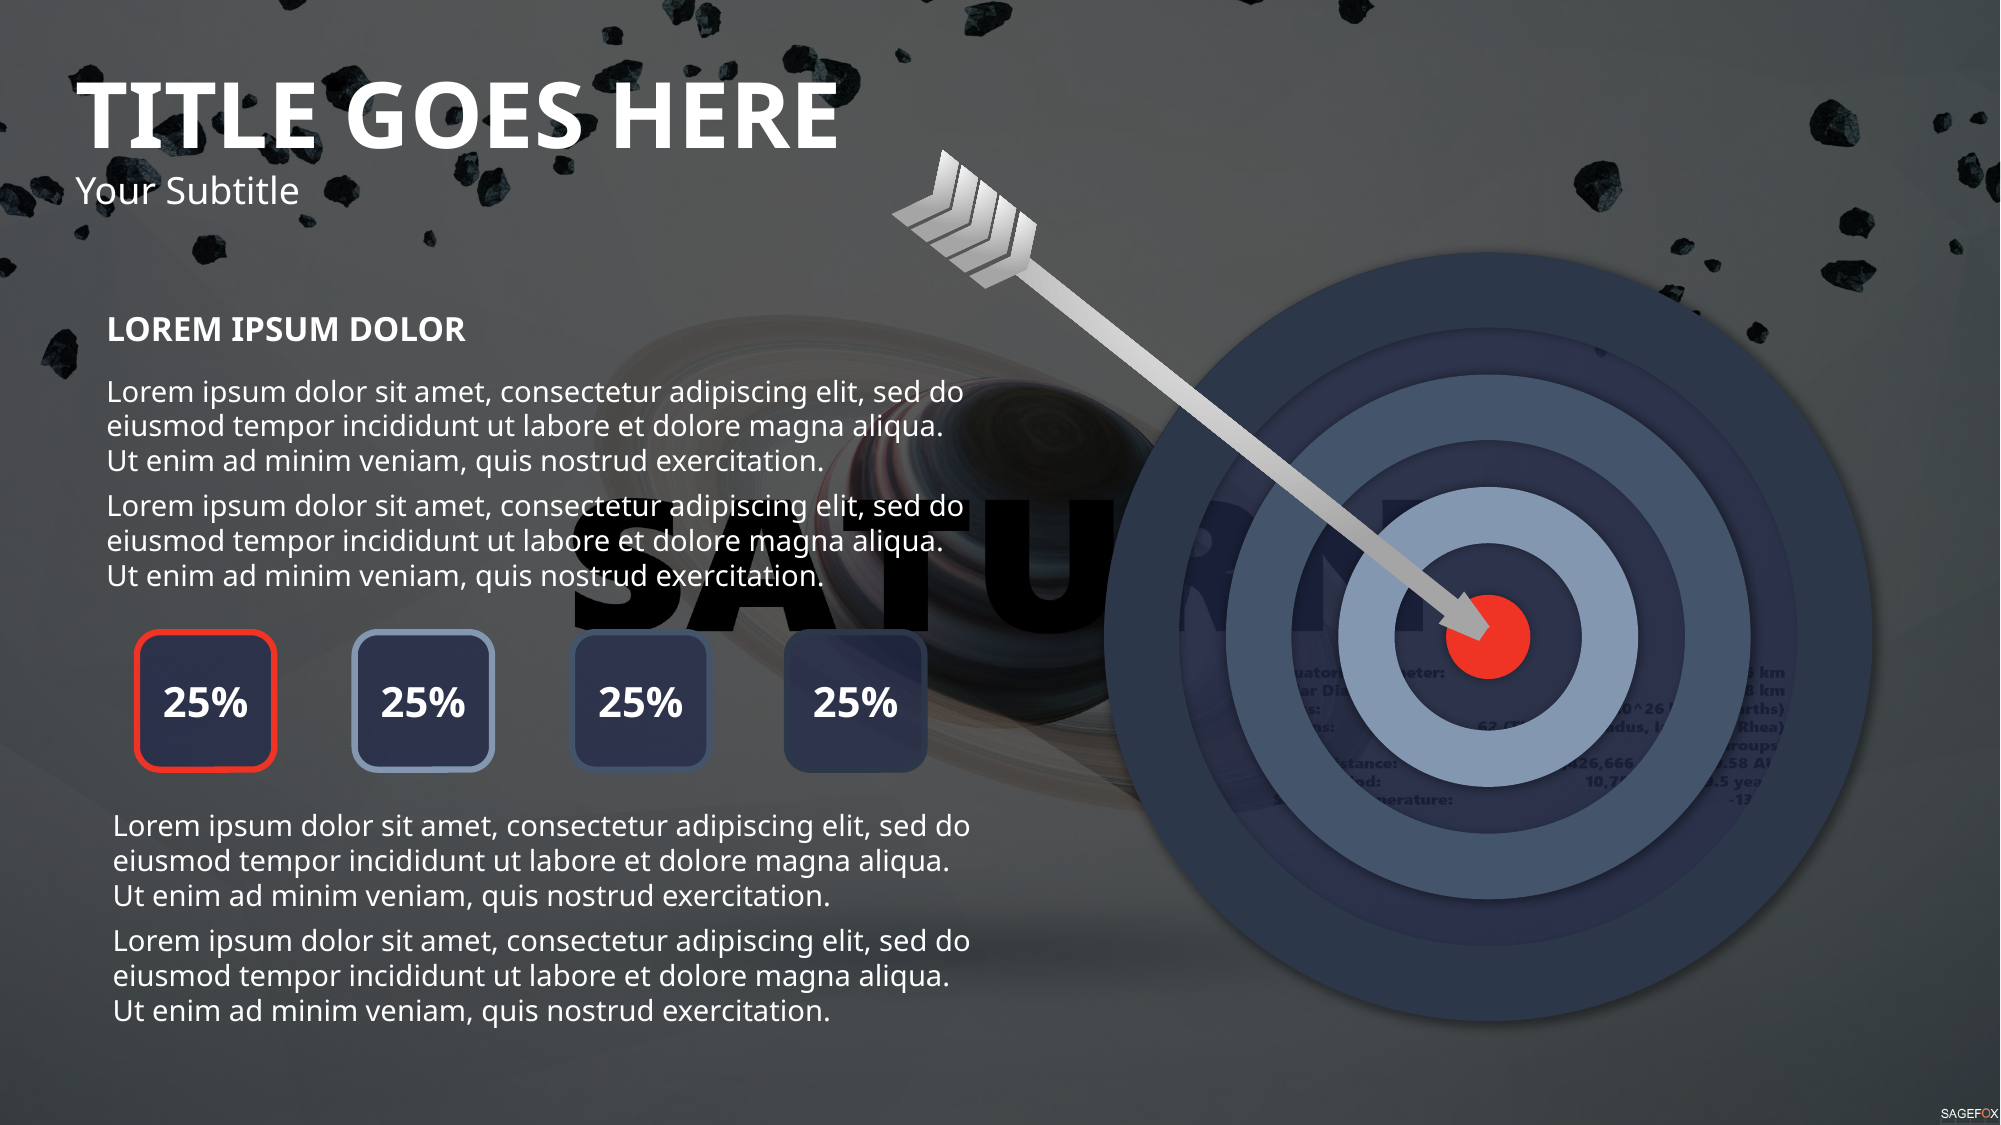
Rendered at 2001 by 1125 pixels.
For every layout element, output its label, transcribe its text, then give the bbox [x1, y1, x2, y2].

text_box 25% [135, 631, 276, 771]
text_box [1103, 256, 1874, 1023]
text_box [1188, 342, 1795, 944]
text_box 25% [353, 631, 494, 771]
text_box [1337, 485, 1640, 788]
text_box Lorem ipsum dolor sit amet, consectetur adipiscing elit, sed do eiusmod tempor incididunt ut labore et dolore magna aliqua. Ut enim ad minim veniam, quis nostrud exercitation. Lorem ipsum dolor sit amet, consectetur adipiscing elit, sed do eiusmod tempor incididunt ut labore et dolore magna aliqua. Ut enim ad minim veniam, quis nostrud exercitation. [97, 800, 991, 1035]
text_box TITLE GOES HERE Your Subtitle [60, 49, 1036, 220]
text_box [912, 153, 1550, 469]
text_box 25% [571, 631, 711, 771]
picture [0, 0, 2001, 1125]
text_box [1445, 593, 1532, 681]
text_box 25% [785, 631, 926, 771]
text_box [1224, 380, 1752, 901]
text_box LOREM IPSUM DOLOR Lorem ipsum dolor sit amet, consectetur adipiscing elit, sed do eiusmod tempor incididunt ut labore et dolore magna aliqua. Ut enim ad minim veniam, quis nostrud exercitation. Lorem ipsum dolor sit amet, consectetur adipiscing elit, sed do eiusmod tempor incididunt ut labore et dolore magna aliqua. Ut enim ad minim veniam, quis nostrud exercitation. [91, 300, 985, 600]
